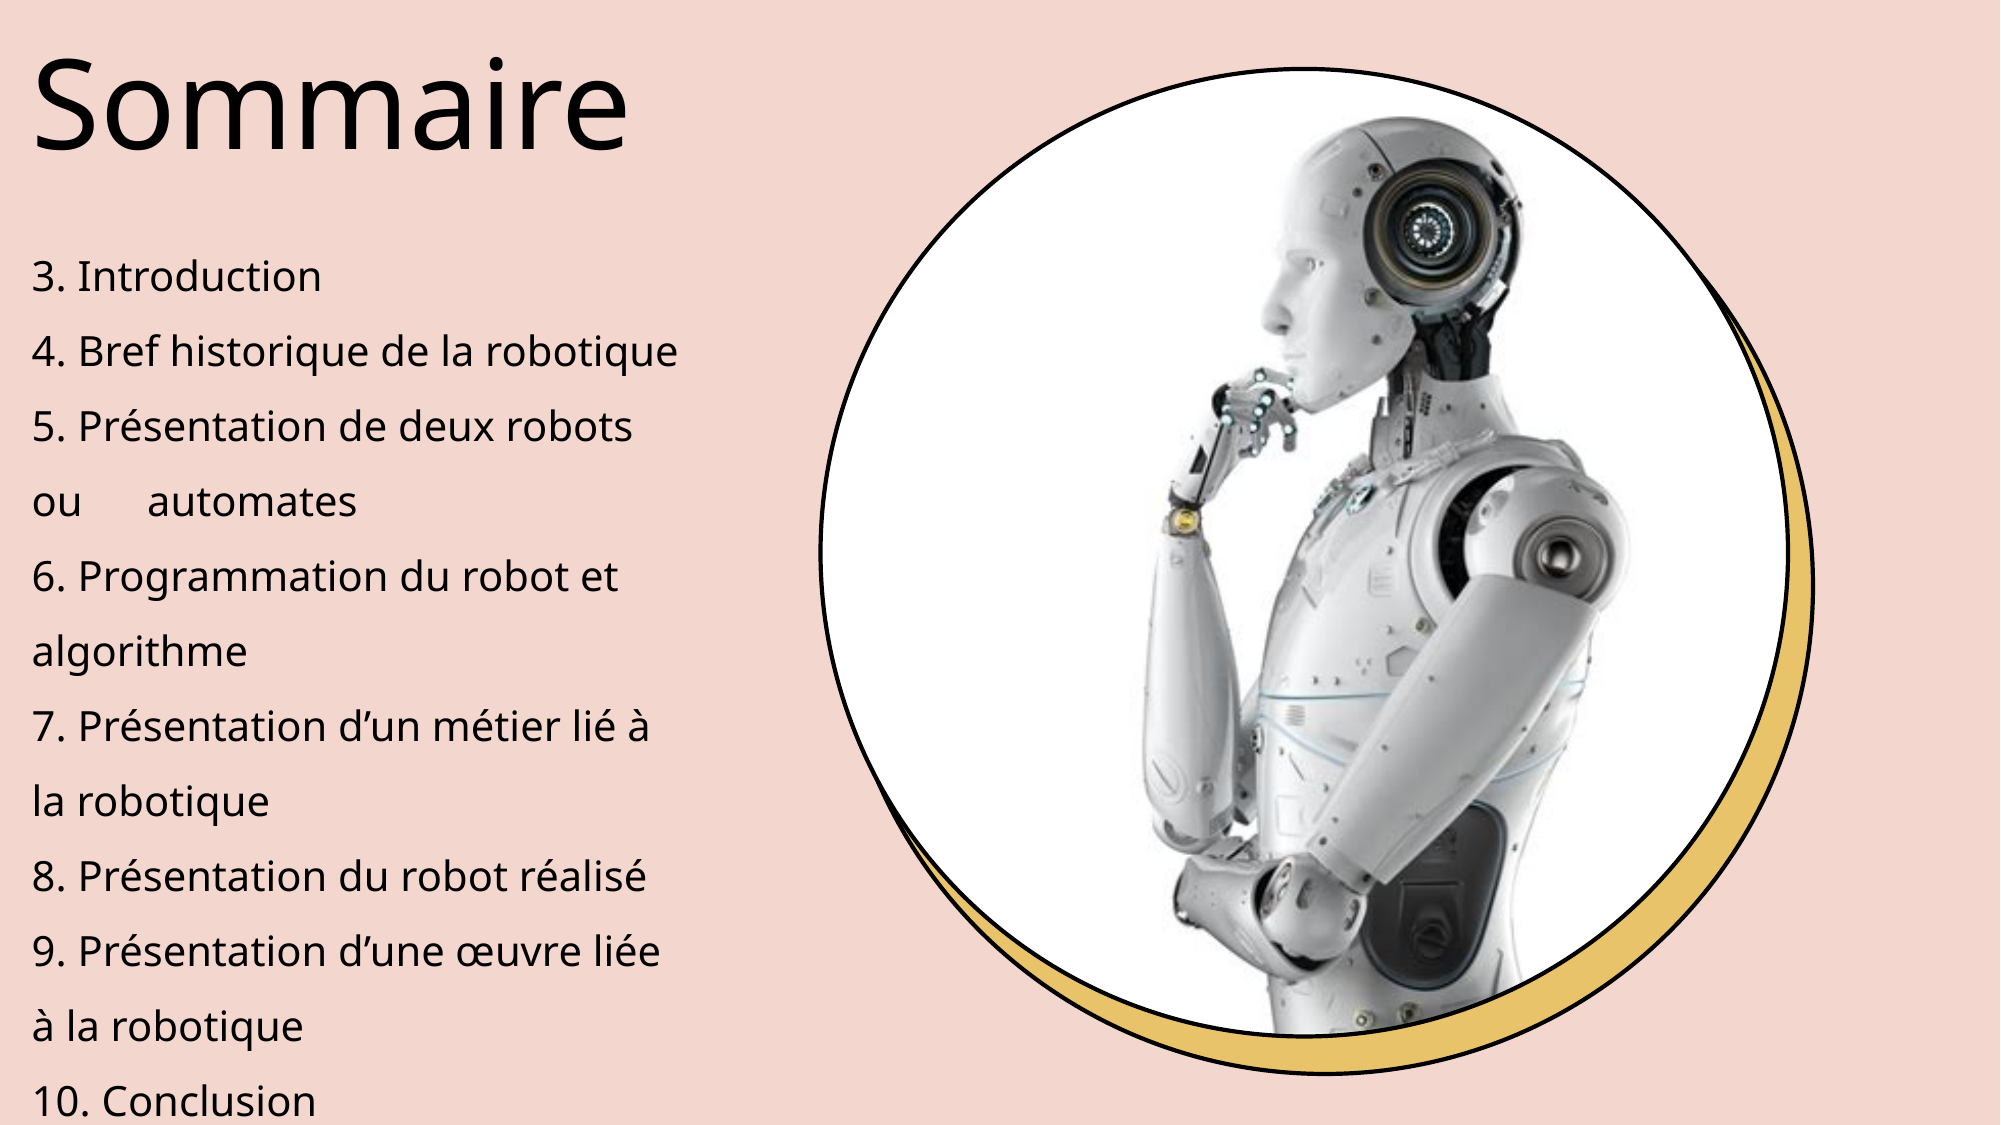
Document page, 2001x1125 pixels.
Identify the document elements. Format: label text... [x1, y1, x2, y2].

list 3. Introduction 4. Bref historique de la robotique 5. Présentation de deux robots ou automates 6. Programmation du robot et algorithme 7. Présentation d’un métier lié à la robotique 8. Présentation du robot réalisé 9. Présentation d’une œuvre liée à la robotique 10. Conclusion [16, 217, 708, 1082]
picture [820, 68, 1788, 1037]
title Sommaire [16, 16, 806, 335]
